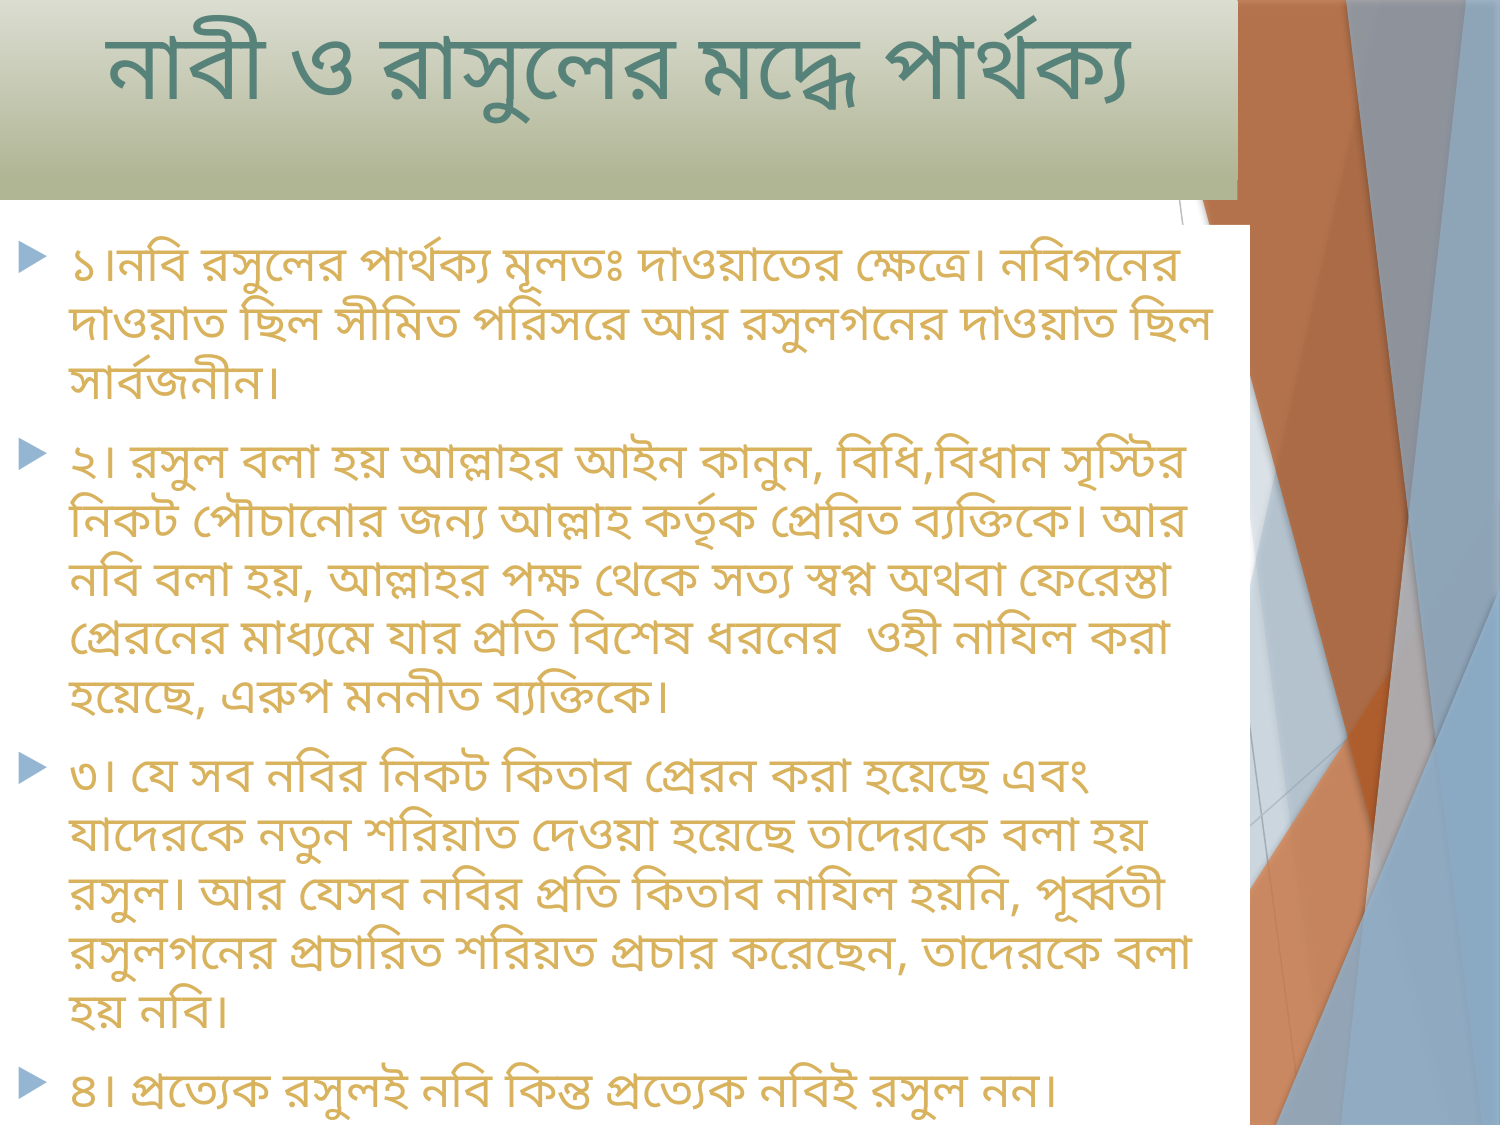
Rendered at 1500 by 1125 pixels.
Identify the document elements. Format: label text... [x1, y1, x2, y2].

title নাবী ও রাসুলের মদ্ধে পার্থক্য [0, 0, 1238, 201]
list ১।নবি রসুলের পার্থক্য মূলতঃ দাওয়াতের ক্ষেত্রে। নবিগনের দাওয়াত ছিল সীমিত পরিসরে আর রসুলগনের দাওয়াত ছিল সার্বজনীন। ২। রসুল বলা হয় আল্লাহর আইন কানুন, বিধি,বিধান সৃস্টির নিকট পৌচানোর জন্য আল্লাহ কর্তৃক প্রেরিত ব্যক্তিকে। আর নবি বলা হয়, আল্লাহর পক্ষ থেকে সত্য স্বপ্ন অথবা ফেরেস্তা প্রেরনের মাধ্যমে যার প্রতি বিশেষ ধরনের ওহী নাযিল করা হয়েছে, এরুপ মননীত ব্যক্তিকে। ৩। যে সব নবির নিকট কিতাব প্রেরন করা হয়েছে এবং যাদেরকে নতুন শরিয়াত দেওয়া হয়েছে তাদেরকে বলা হয় রসুল। আর যেসব নবির প্রতি কিতাব নাযিল হয়নি, পূর্ব্বতী রসুলগনের প্রচারিত শরিয়ত প্রচার করেছেন, তাদেরকে বলা হয় নবি। ৪। প্রত্যেক রসুলই নবি কিন্ত প্রত্যেক নবিই রসুল নন। [0, 223, 1252, 1125]
